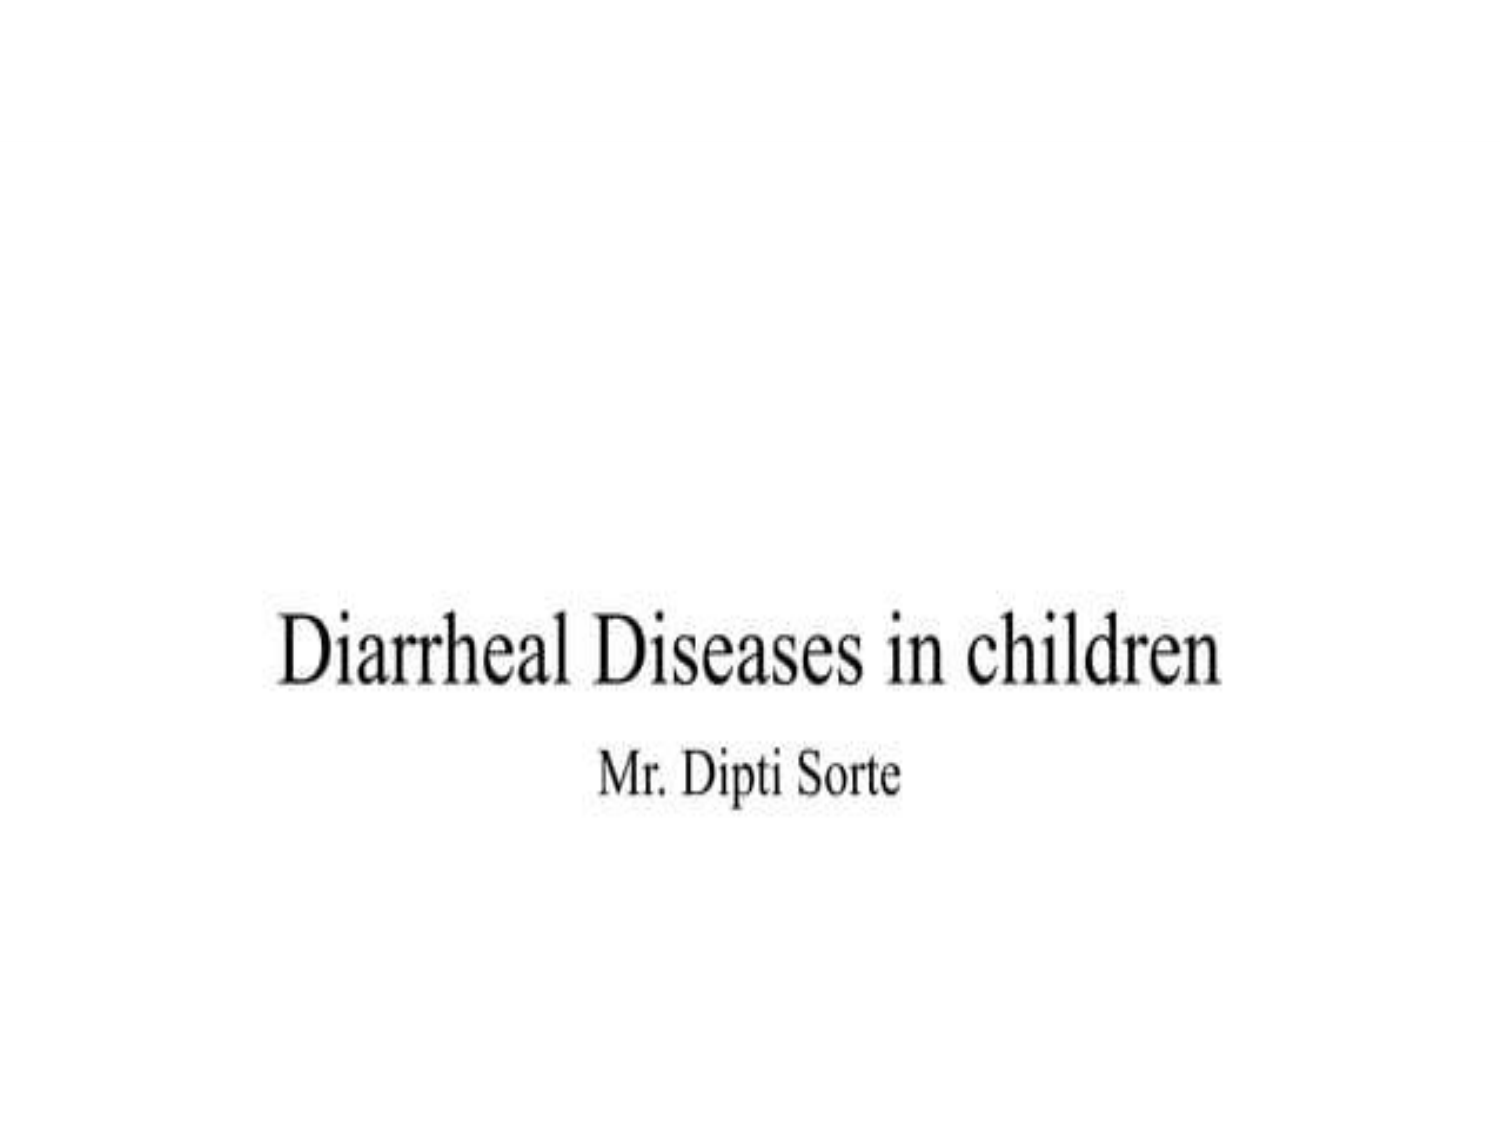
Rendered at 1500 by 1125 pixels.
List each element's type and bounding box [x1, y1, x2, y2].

picture [0, 139, 1500, 1125]
